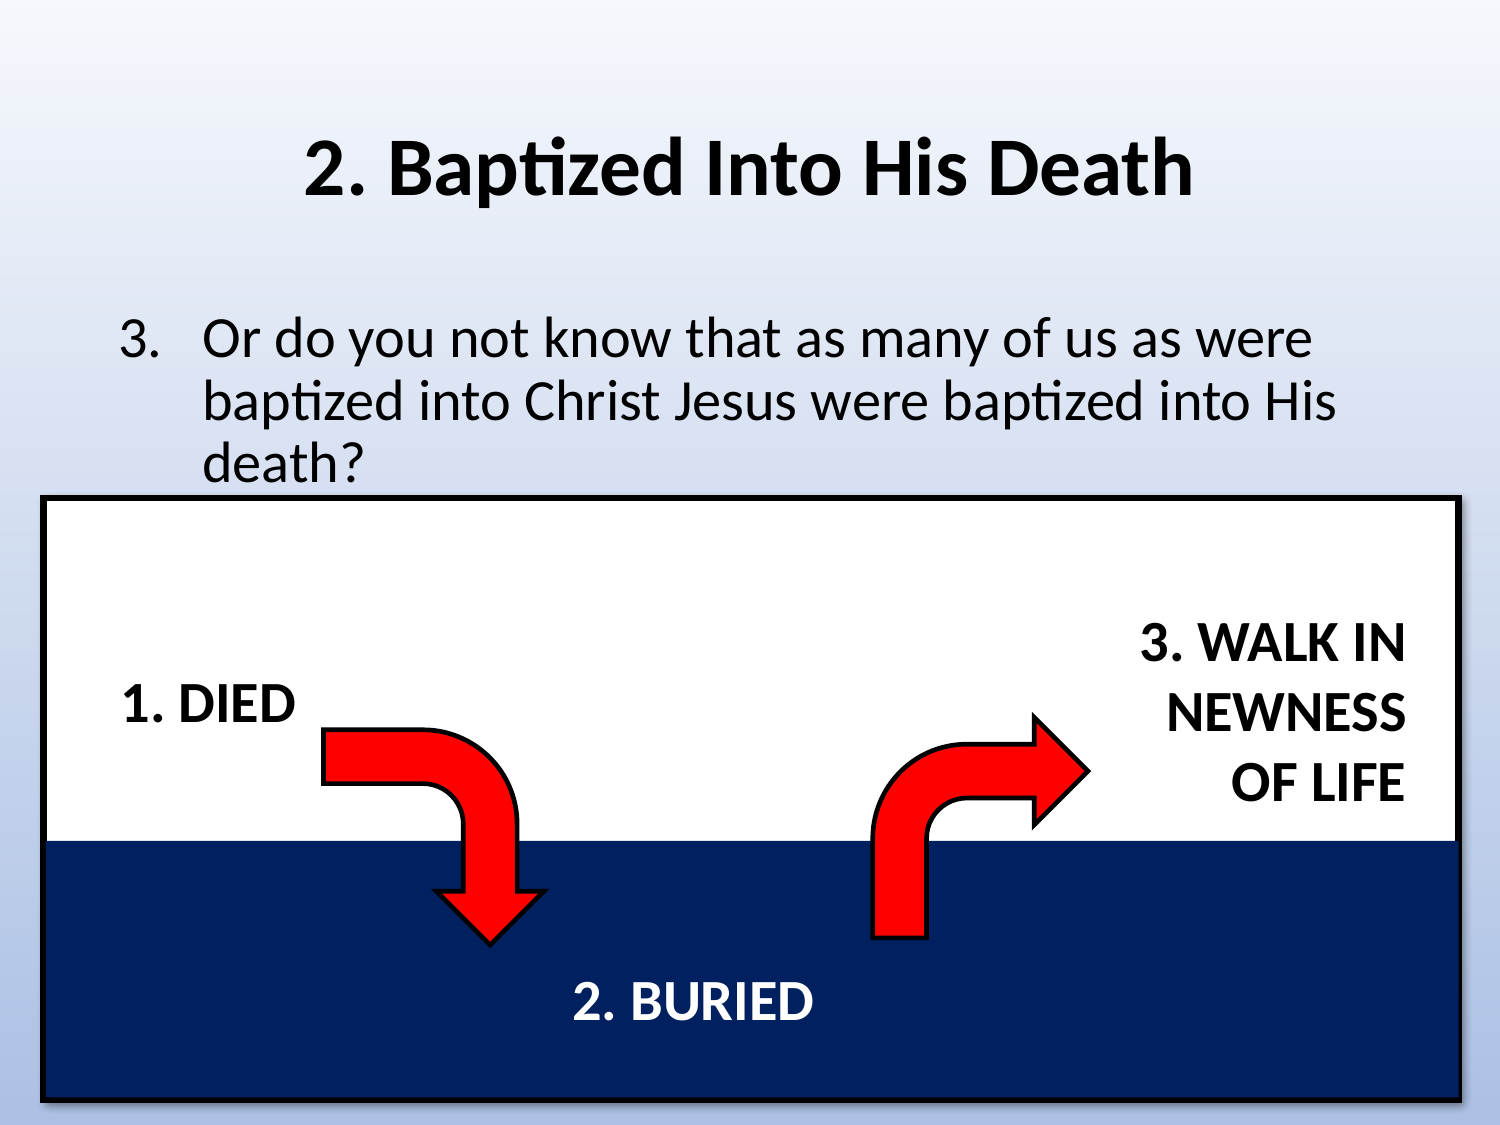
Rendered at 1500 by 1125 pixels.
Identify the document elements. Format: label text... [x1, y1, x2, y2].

list Or do you not know that as many of us as were baptized into Christ Jesus were baptized into His death? Therefore we were buried with Him through baptism into death, that just as Christ was raised from the dead by the glory of the Father, even so we also should walk in newness of life. Romans 6:3-4 [103, 299, 1397, 495]
text_box [42, 497, 1460, 1101]
text_box [45, 840, 1460, 1099]
text_box 3. WALK IN NEWNESS OF LIFE [1105, 596, 1422, 821]
title 2. Baptized Into His Death [103, 59, 1397, 278]
text_box [322, 728, 547, 947]
text_box [871, 714, 1090, 939]
text_box 1. DIED [105, 656, 345, 742]
text_box 2. BURIED [557, 954, 836, 1040]
